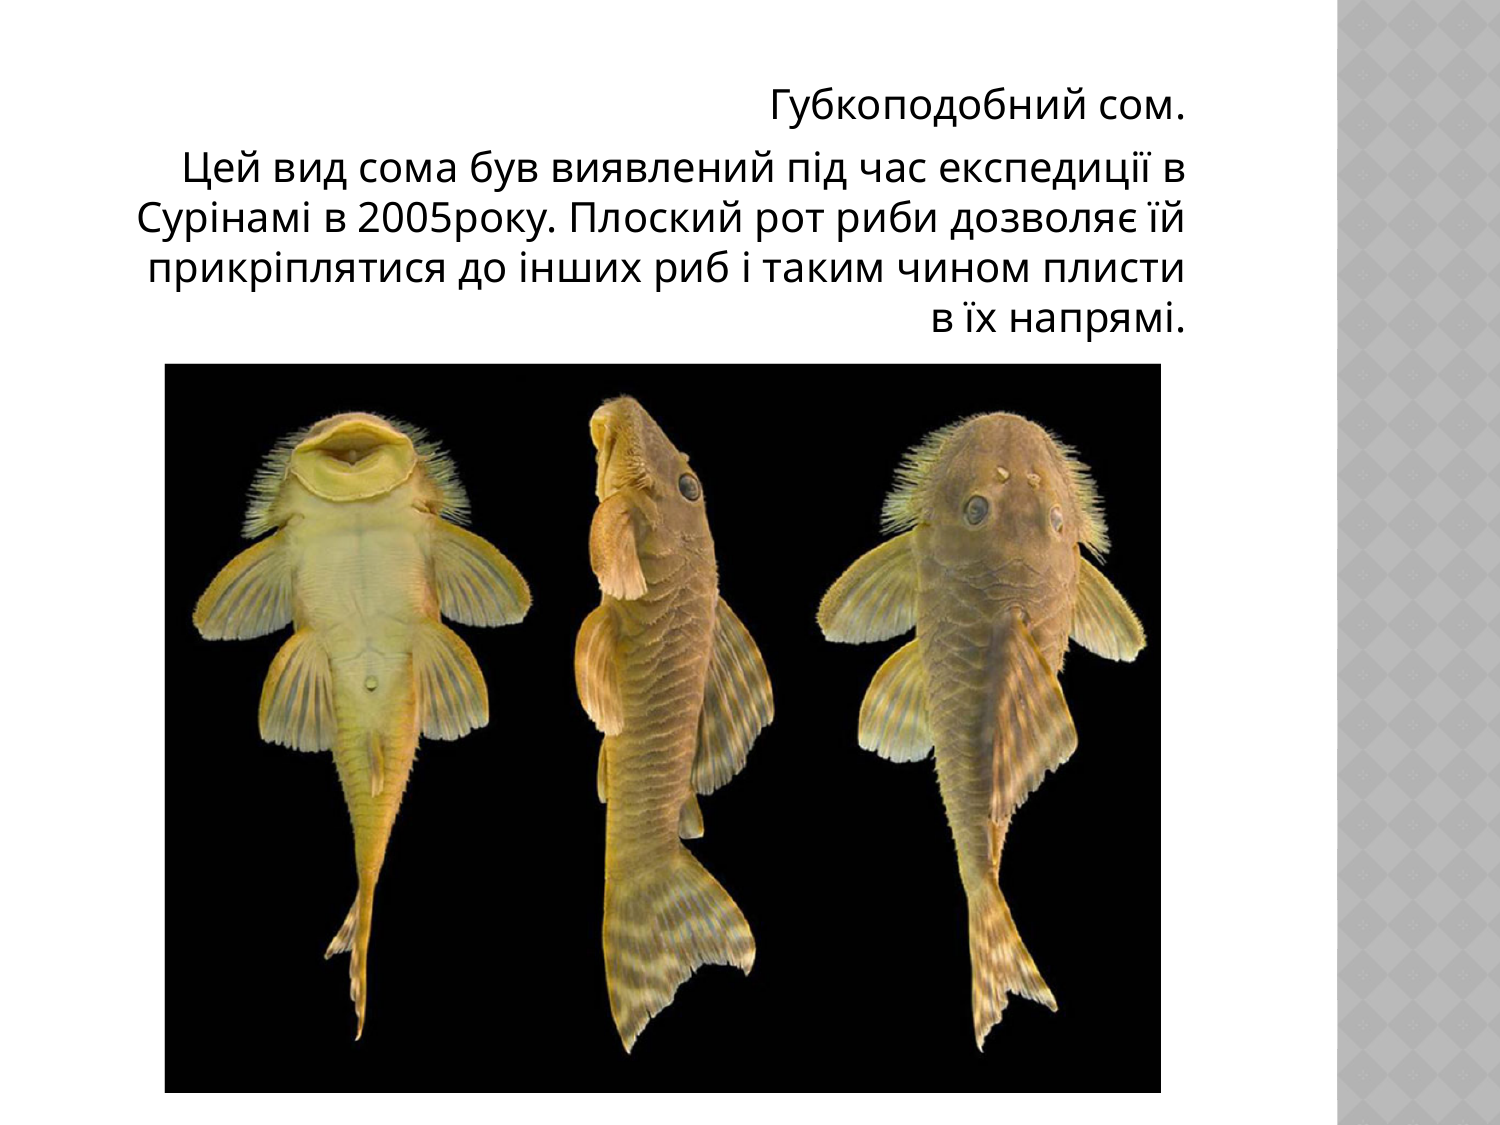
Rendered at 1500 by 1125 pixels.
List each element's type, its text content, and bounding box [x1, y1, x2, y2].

picture [1032, 364, 1160, 1093]
list Губкоподобний сом. Цей вид сома був виявлений під час експедиції в Сурінамі в 2005року. Плоский рот риби дозволяє їй прикріплятися до інших риб і таким чином плисти в їх напрямі. [105, 70, 1202, 399]
picture [165, 364, 292, 1093]
picture [296, 229, 1028, 1125]
